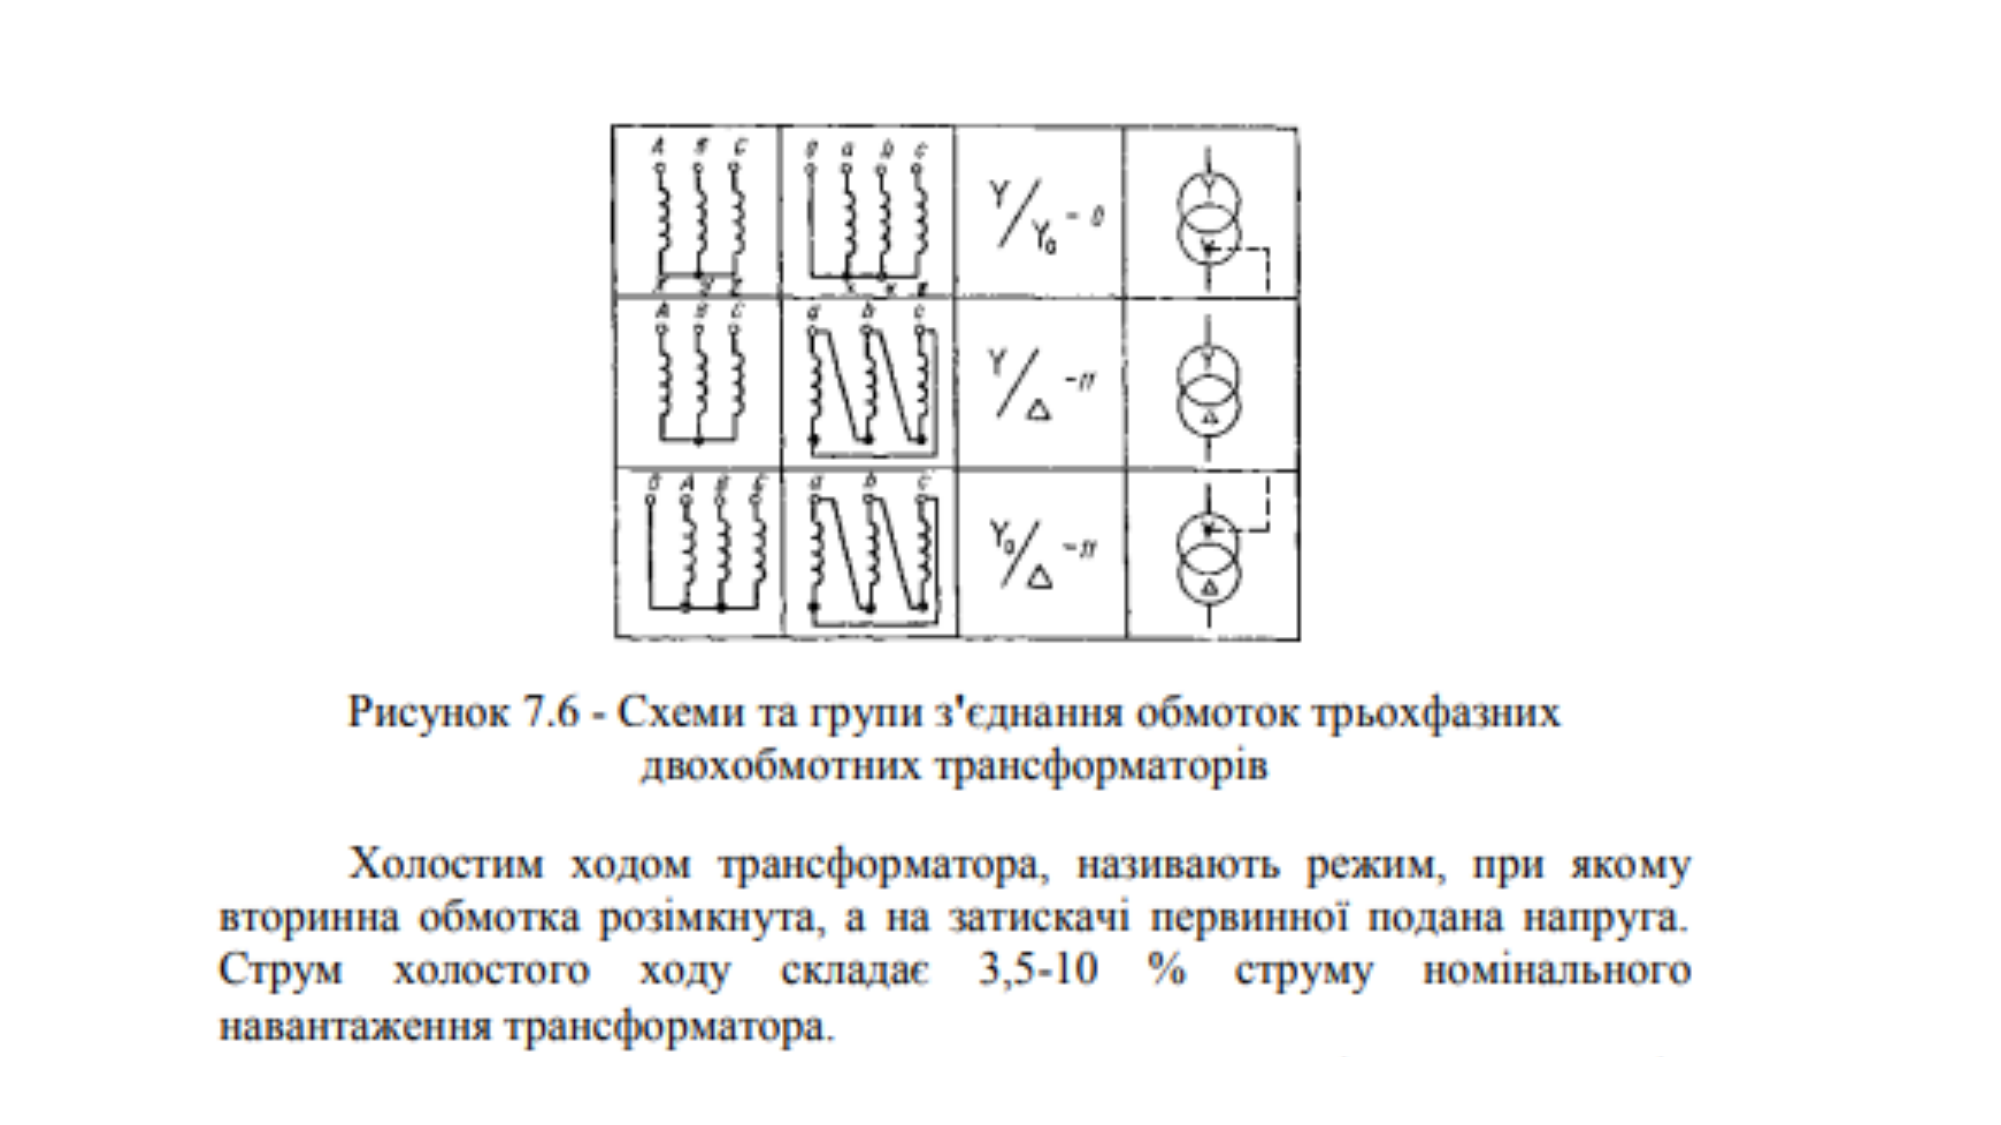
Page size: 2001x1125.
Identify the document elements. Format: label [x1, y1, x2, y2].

list [33, 85, 1750, 1057]
